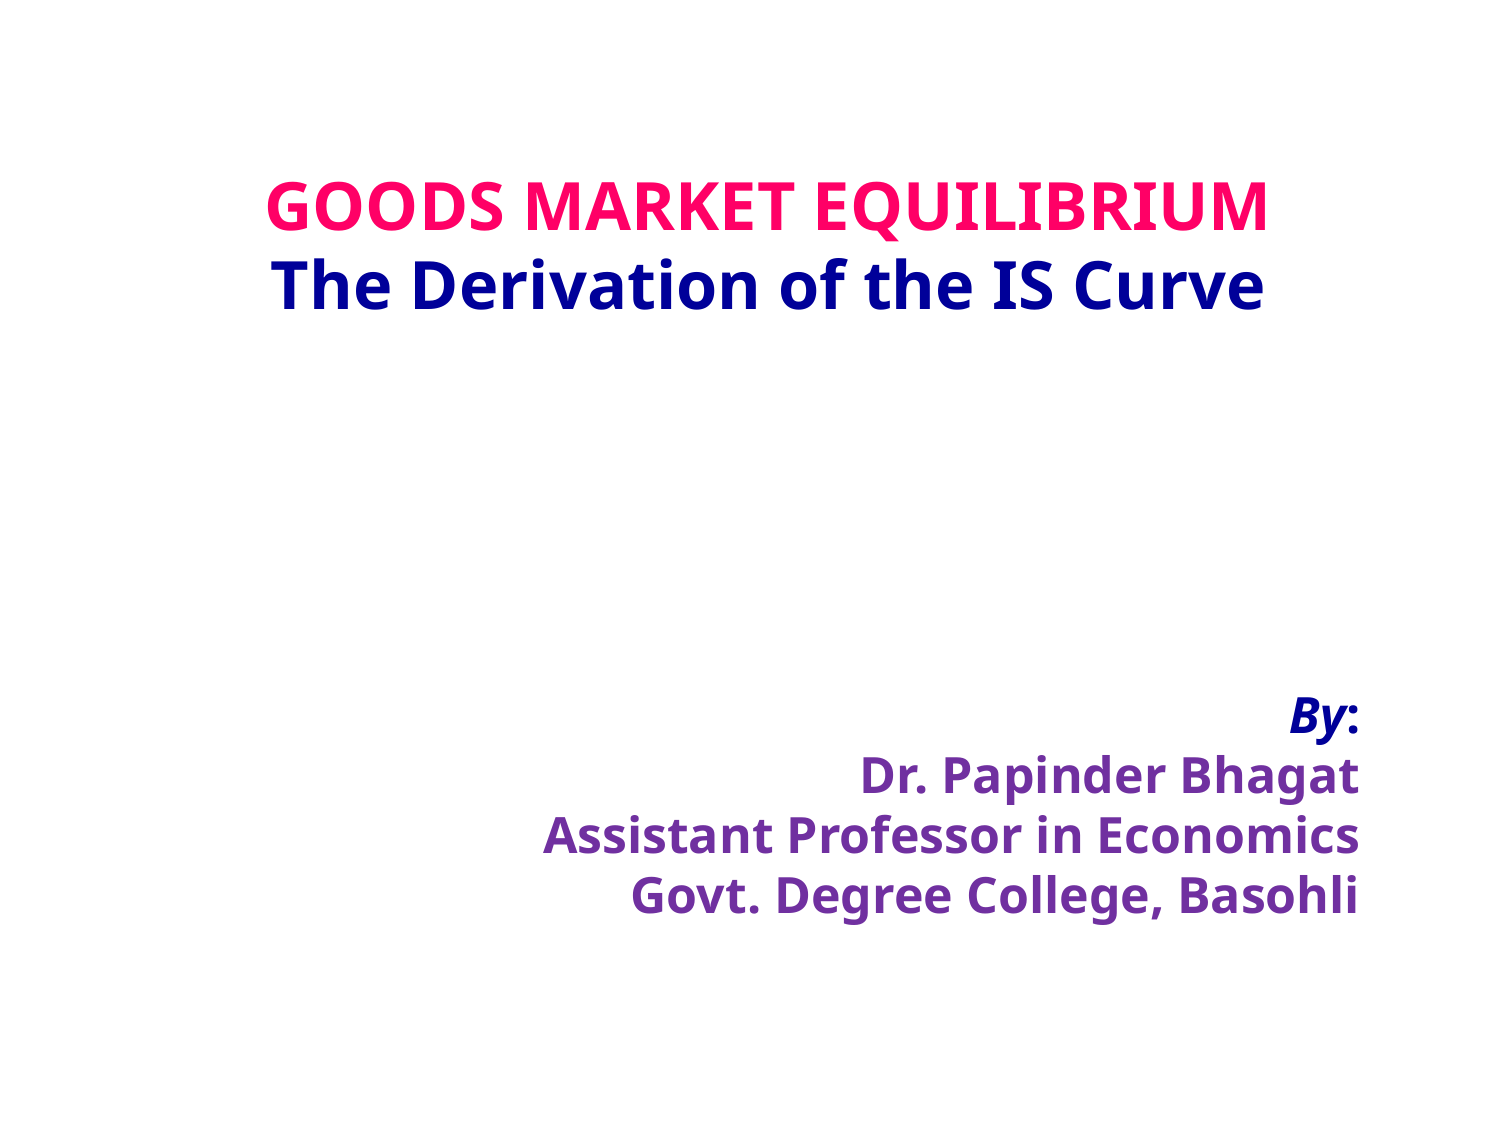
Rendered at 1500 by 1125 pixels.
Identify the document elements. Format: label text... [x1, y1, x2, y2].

text_box GOODS MARKET EQUILIBRIUM The Derivation of the IS Curve By: Dr. Papinder Bhagat Assistant Professor in Economics Govt. Degree College, Basohli [162, 155, 1375, 931]
